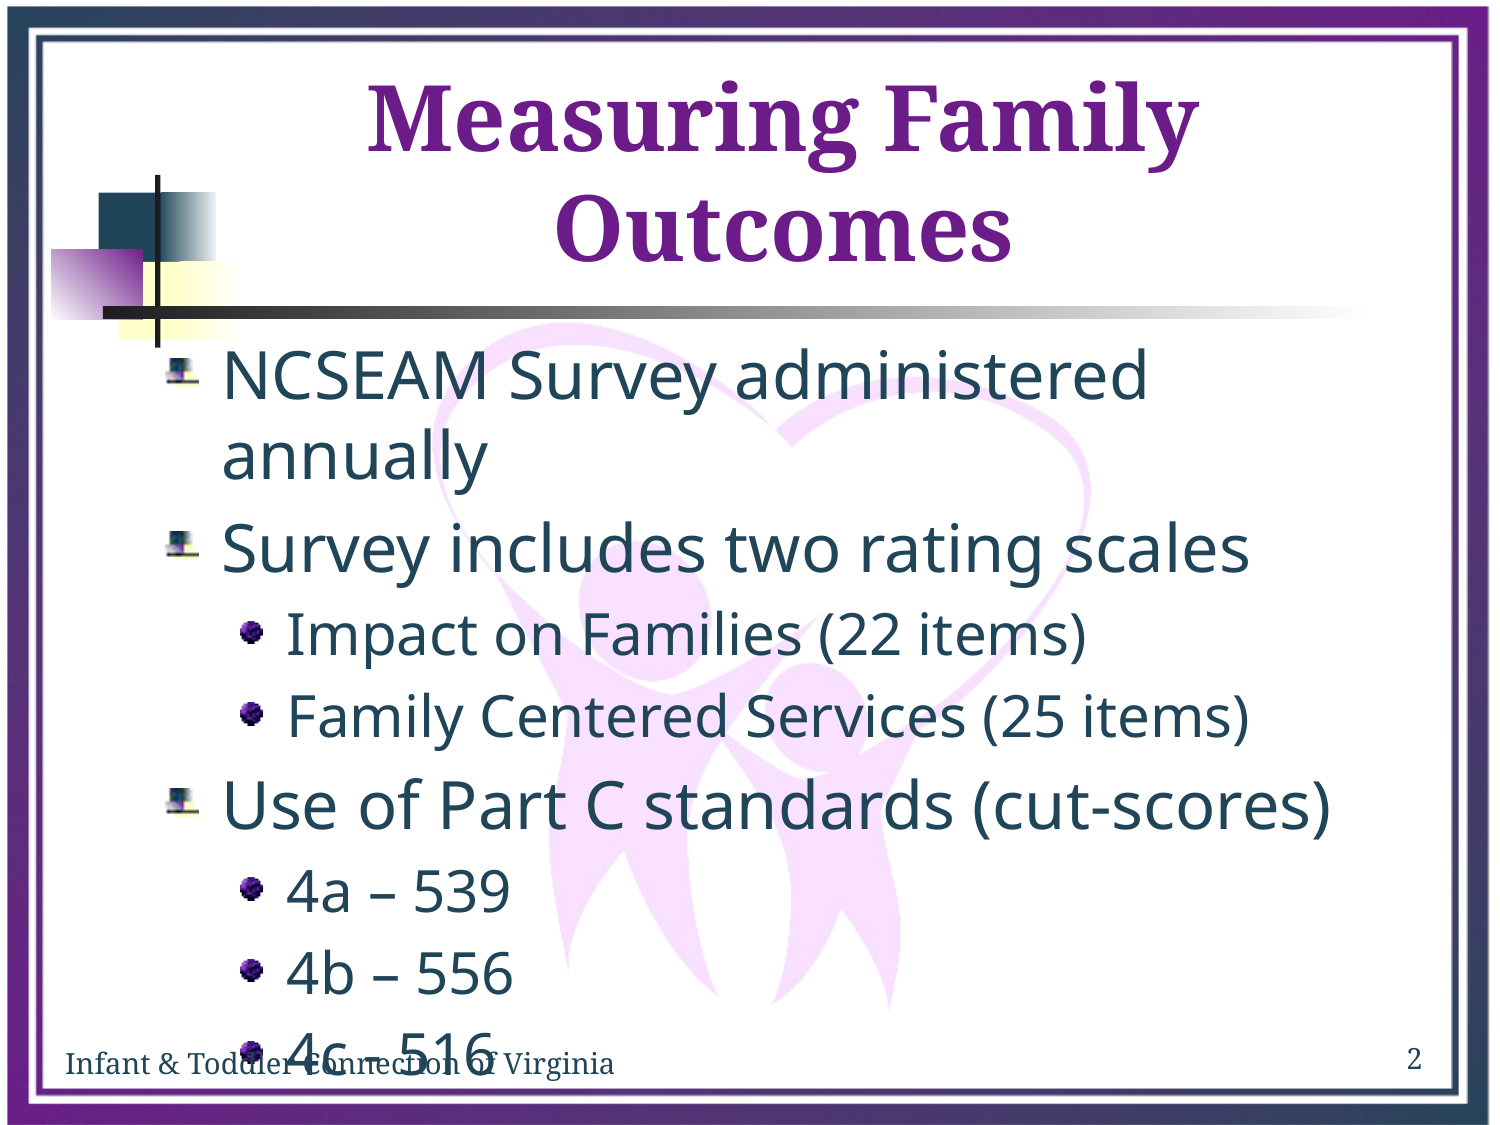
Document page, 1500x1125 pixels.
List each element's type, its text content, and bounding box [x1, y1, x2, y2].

title Measuring Family Outcomes [162, 99, 1405, 288]
picture [0, 0, 1500, 1125]
slide_number 2 [1124, 1024, 1438, 1088]
footer Infant & Toddler Connection of Virginia [49, 1037, 738, 1088]
list NCSEAM Survey administered annually Survey includes two rating scales Impact on Families (22 items) Family Centered Services (25 items) Use of Part C standards (cut-scores) 4a – 539 4b – 556 4c - 516 [149, 324, 1438, 1001]
